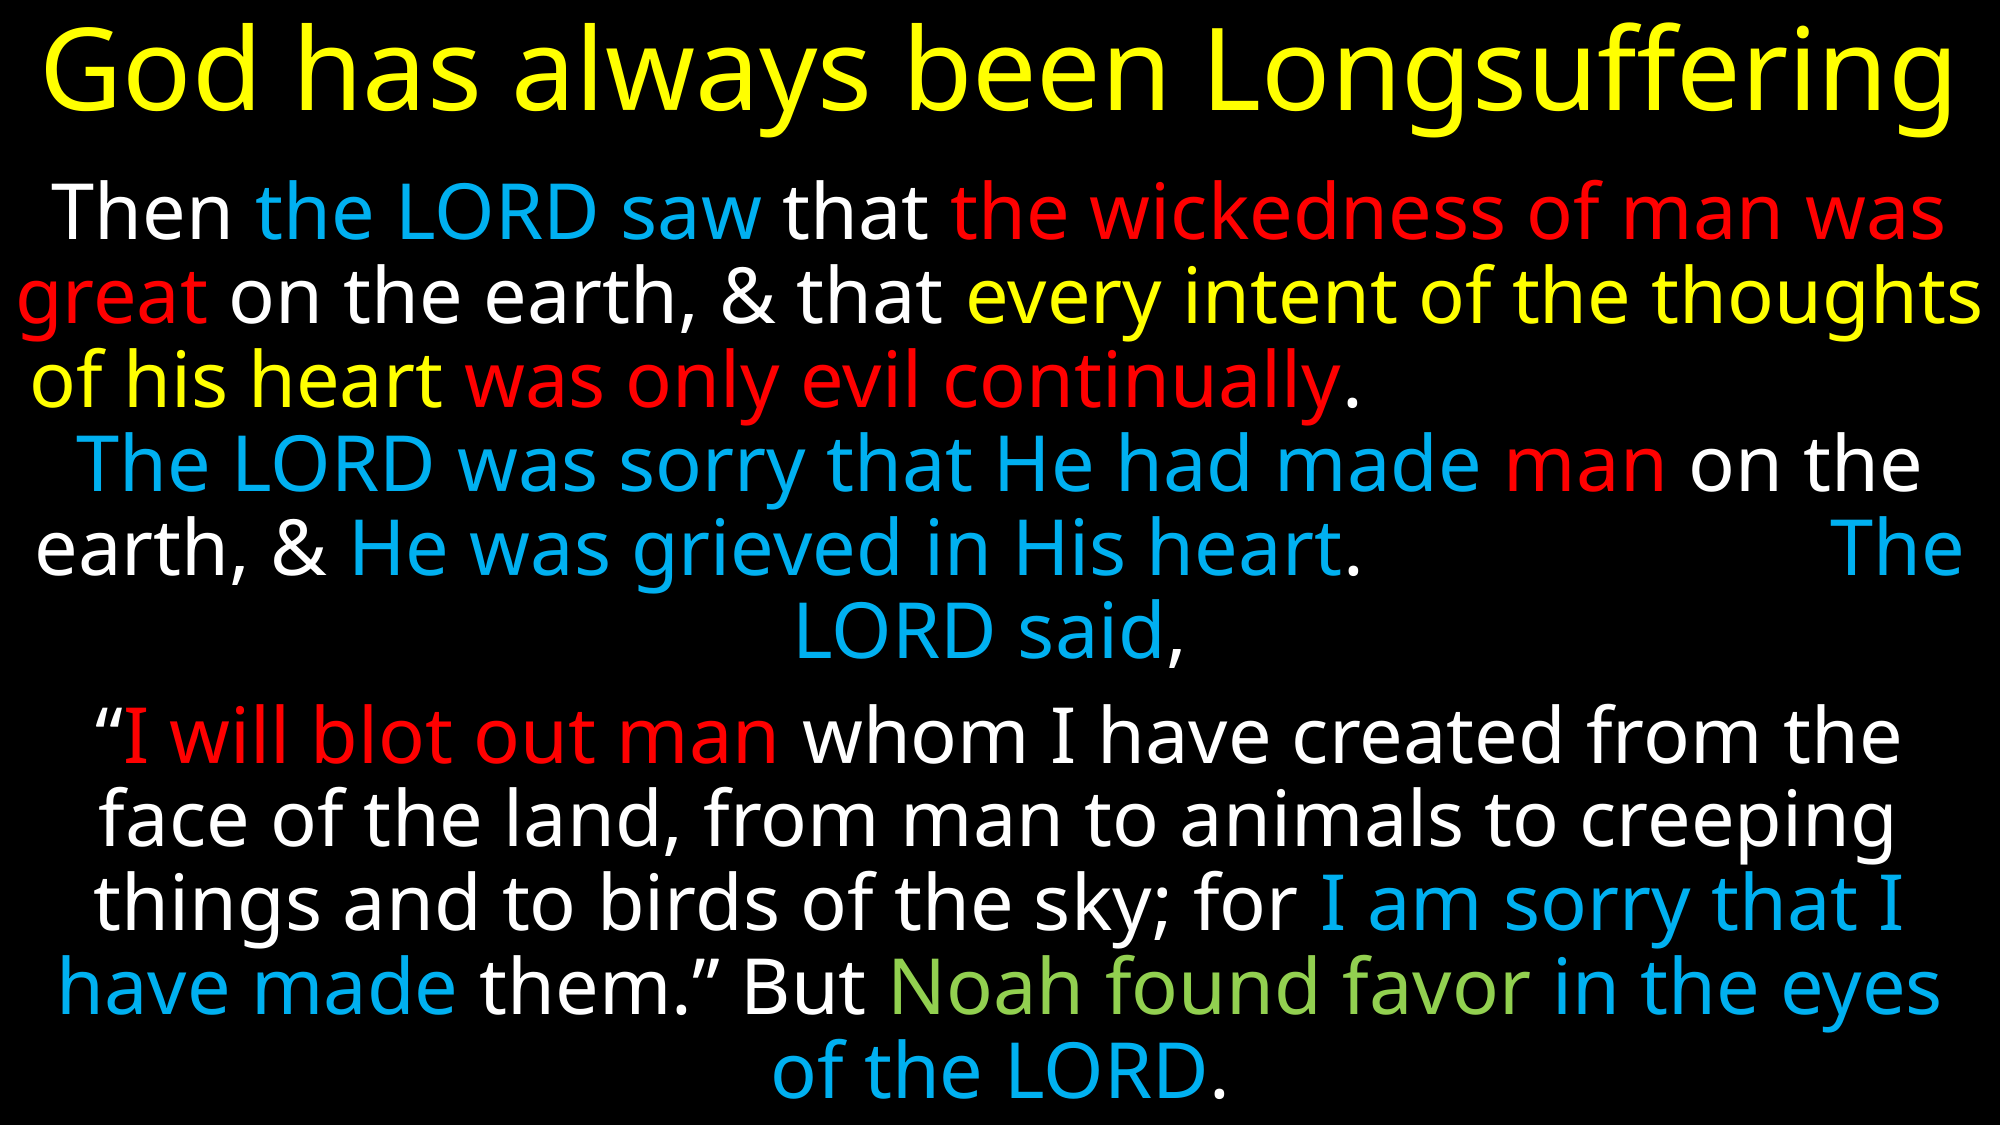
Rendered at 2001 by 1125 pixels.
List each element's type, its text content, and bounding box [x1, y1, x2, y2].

title God has always been Longsuffering [0, 0, 2000, 147]
list Then the Lord saw that the wickedness of man was great on the earth, & that every intent of the thoughts of his heart was only evil continually. The Lord was sorry that He had made man on the earth, & He was grieved in His heart. The Lord said, “I will blot out man whom I have created from the face of the land, from man to animals to creeping things and to birds of the sky; for I am sorry that I have made them.” But Noah found favor in the eyes of the Lord. [0, 164, 2000, 1125]
